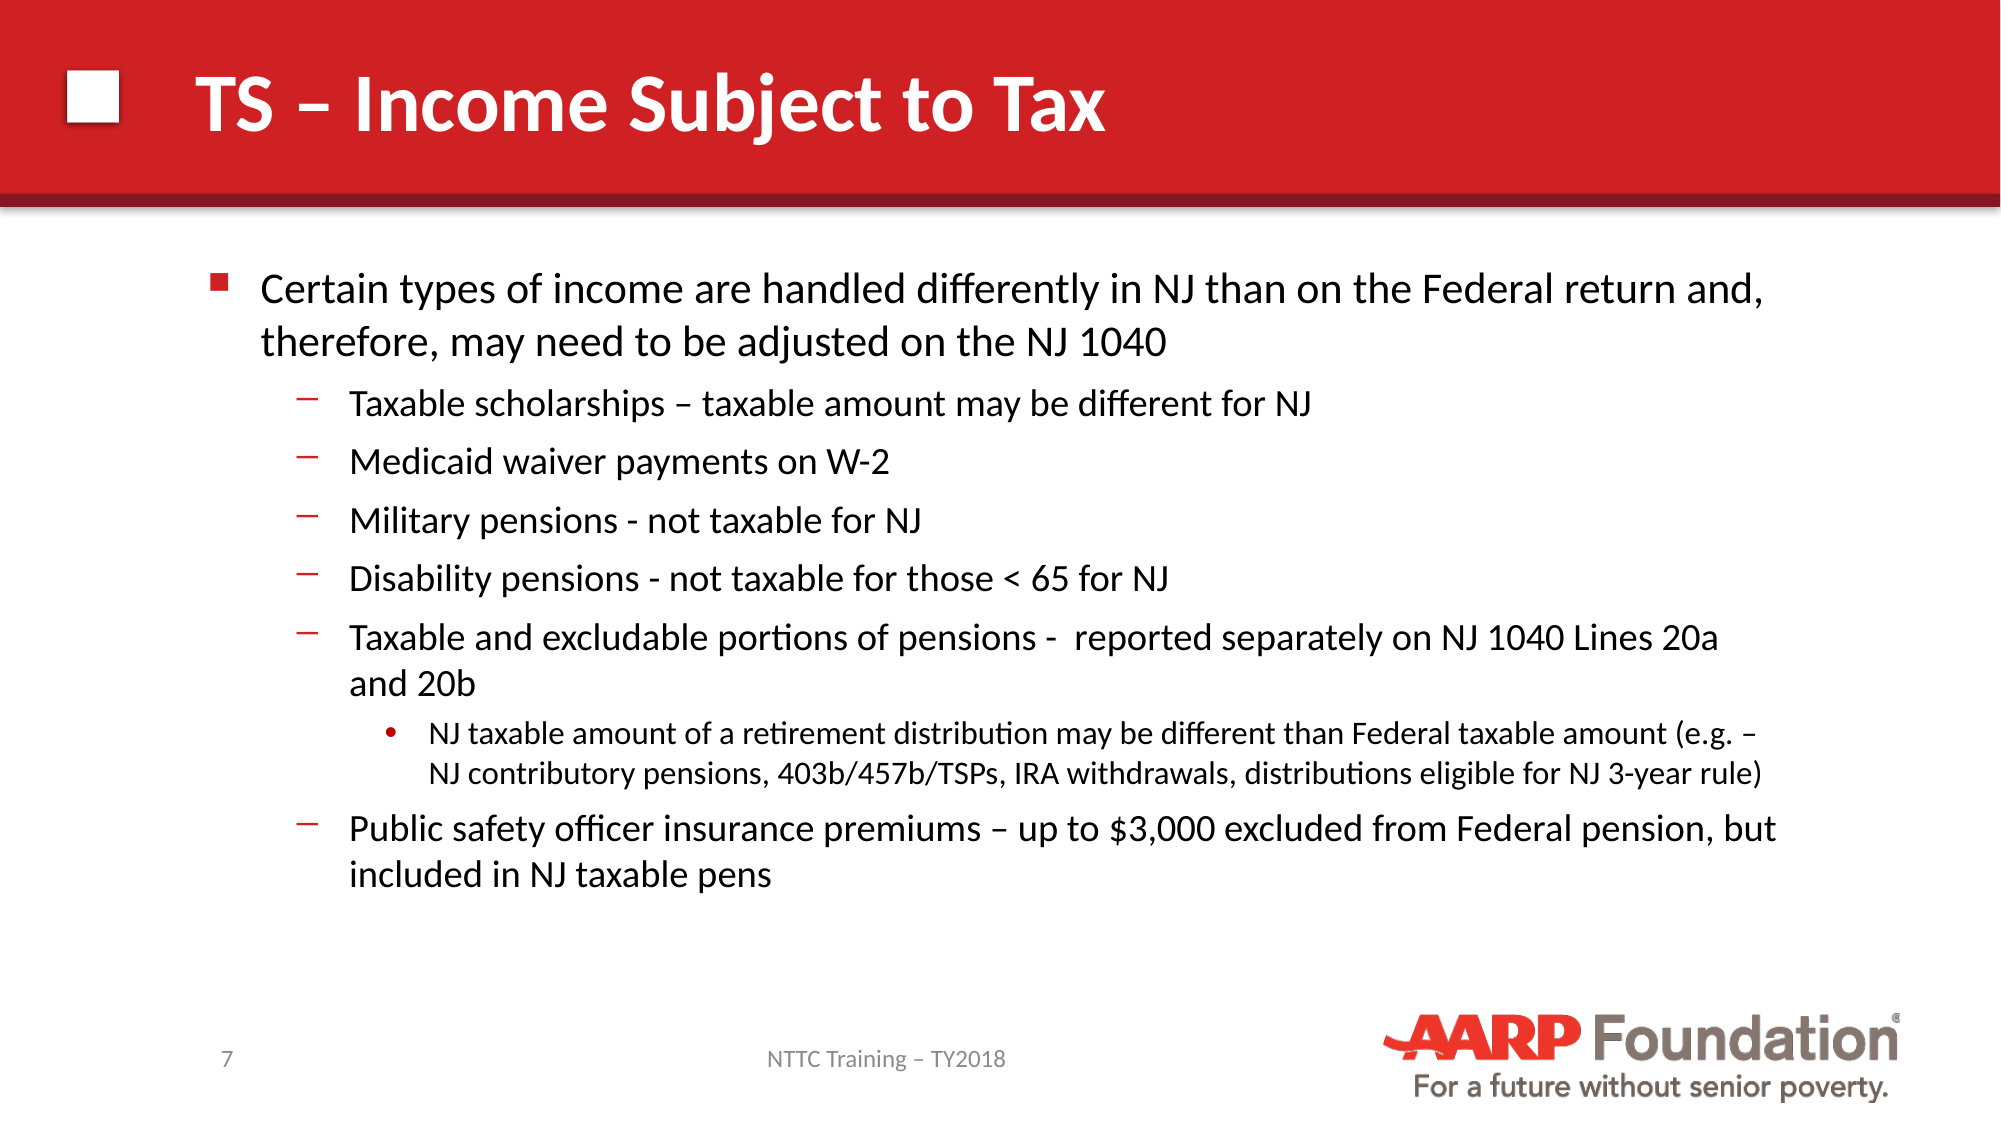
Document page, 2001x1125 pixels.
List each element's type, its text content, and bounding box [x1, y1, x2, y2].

title TS – Income Subject to Tax [174, 4, 1775, 193]
footer NTTC Training – TY2018 [570, 1027, 1204, 1088]
slide_number 7 [99, 1027, 254, 1088]
list Certain types of income are handled differently in NJ than on the Federal return and, therefore, may need to be adjusted on the NJ 1040 Taxable scholarships – taxable amount may be different for NJ Medicaid waiver payments on W-2 Military pensions - not taxable for NJ Disability pensions - not taxable for those < 65 for NJ Taxable and excludable portions of pensions - reported separately on NJ 1040 Lines 20a and 20b NJ taxable amount of a retirement distribution may be different than Federal taxable amount (e.g. – NJ contributory pensions, 403b/457b/TSPs, IRA withdrawals, distributions eligible for NJ 3-year rule) Public safety officer insurance premiums – up to $3,000 excluded from Federal pension, but included in NJ taxable pens [187, 249, 1800, 910]
